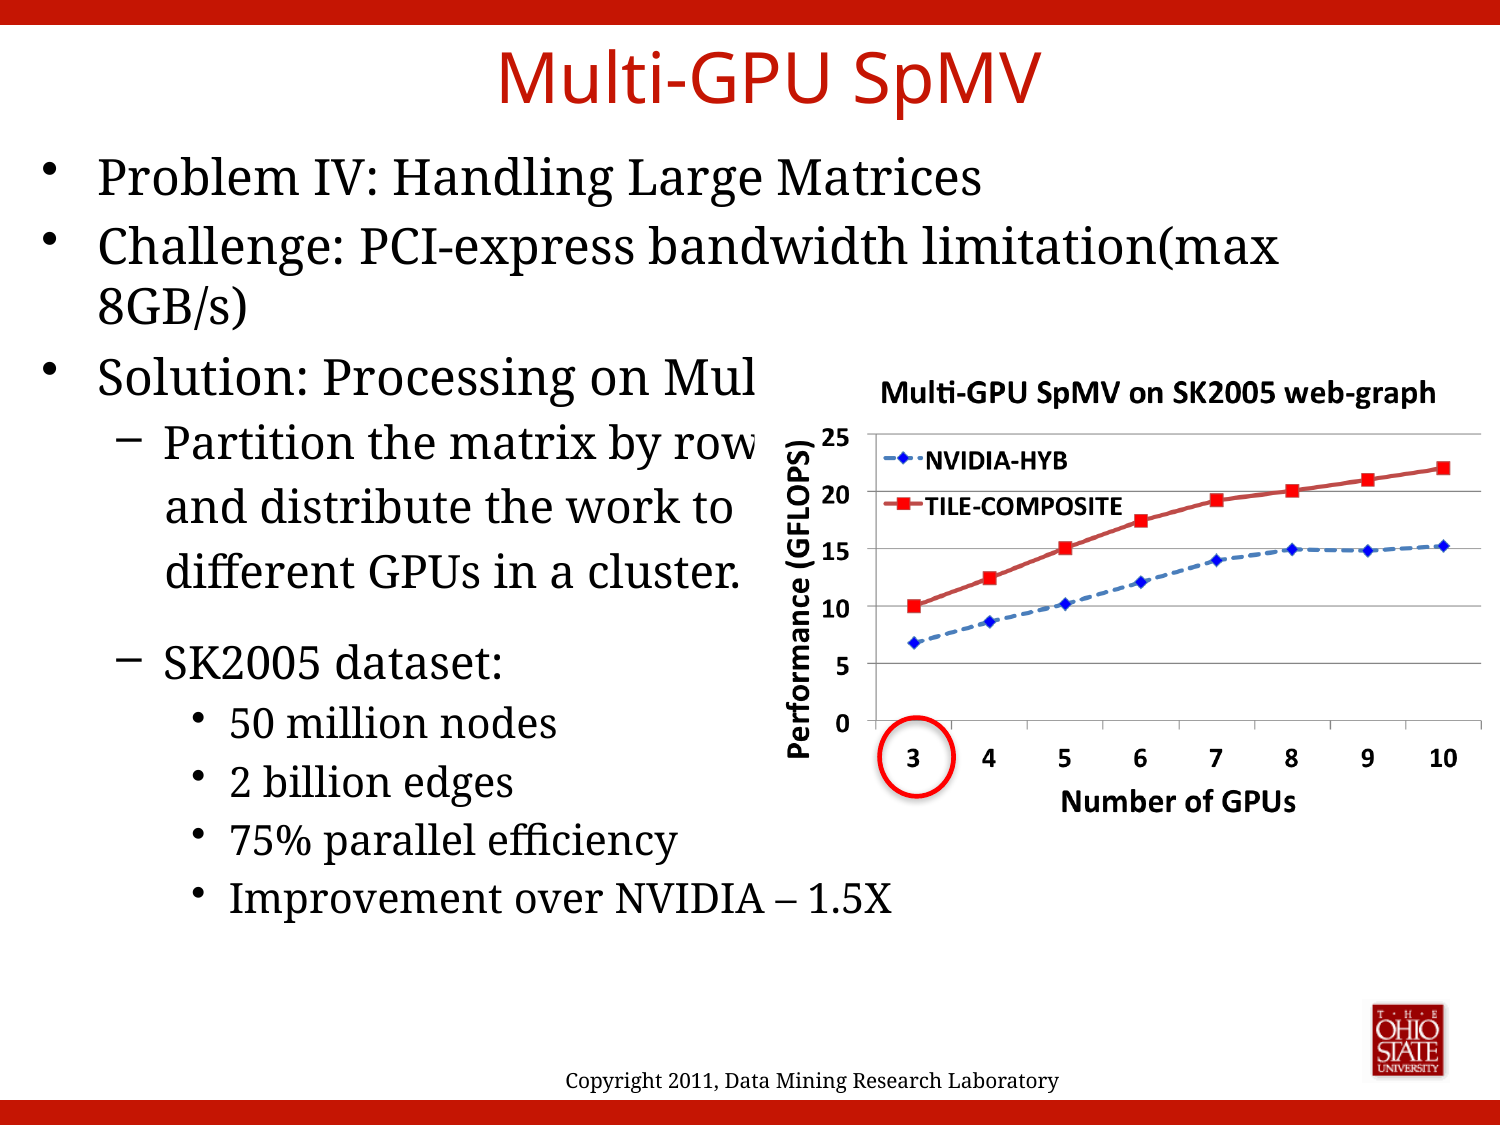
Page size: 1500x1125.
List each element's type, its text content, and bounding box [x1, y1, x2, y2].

picture [1362, 999, 1450, 1083]
list Problem IV: Handling Large Matrices Challenge: PCI-express bandwidth limitation(max 8GB/s) Solution: Processing on Multiple GPUs Partition the matrix by rows and distribute the work to different GPUs in a cluster. SK2005 dataset: 50 million nodes 2 billion edges 75% parallel efficiency Improvement over NVIDIA – 1.5X [26, 137, 1440, 988]
title Multi-GPU SpMV [74, 0, 1463, 151]
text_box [754, 353, 1500, 839]
